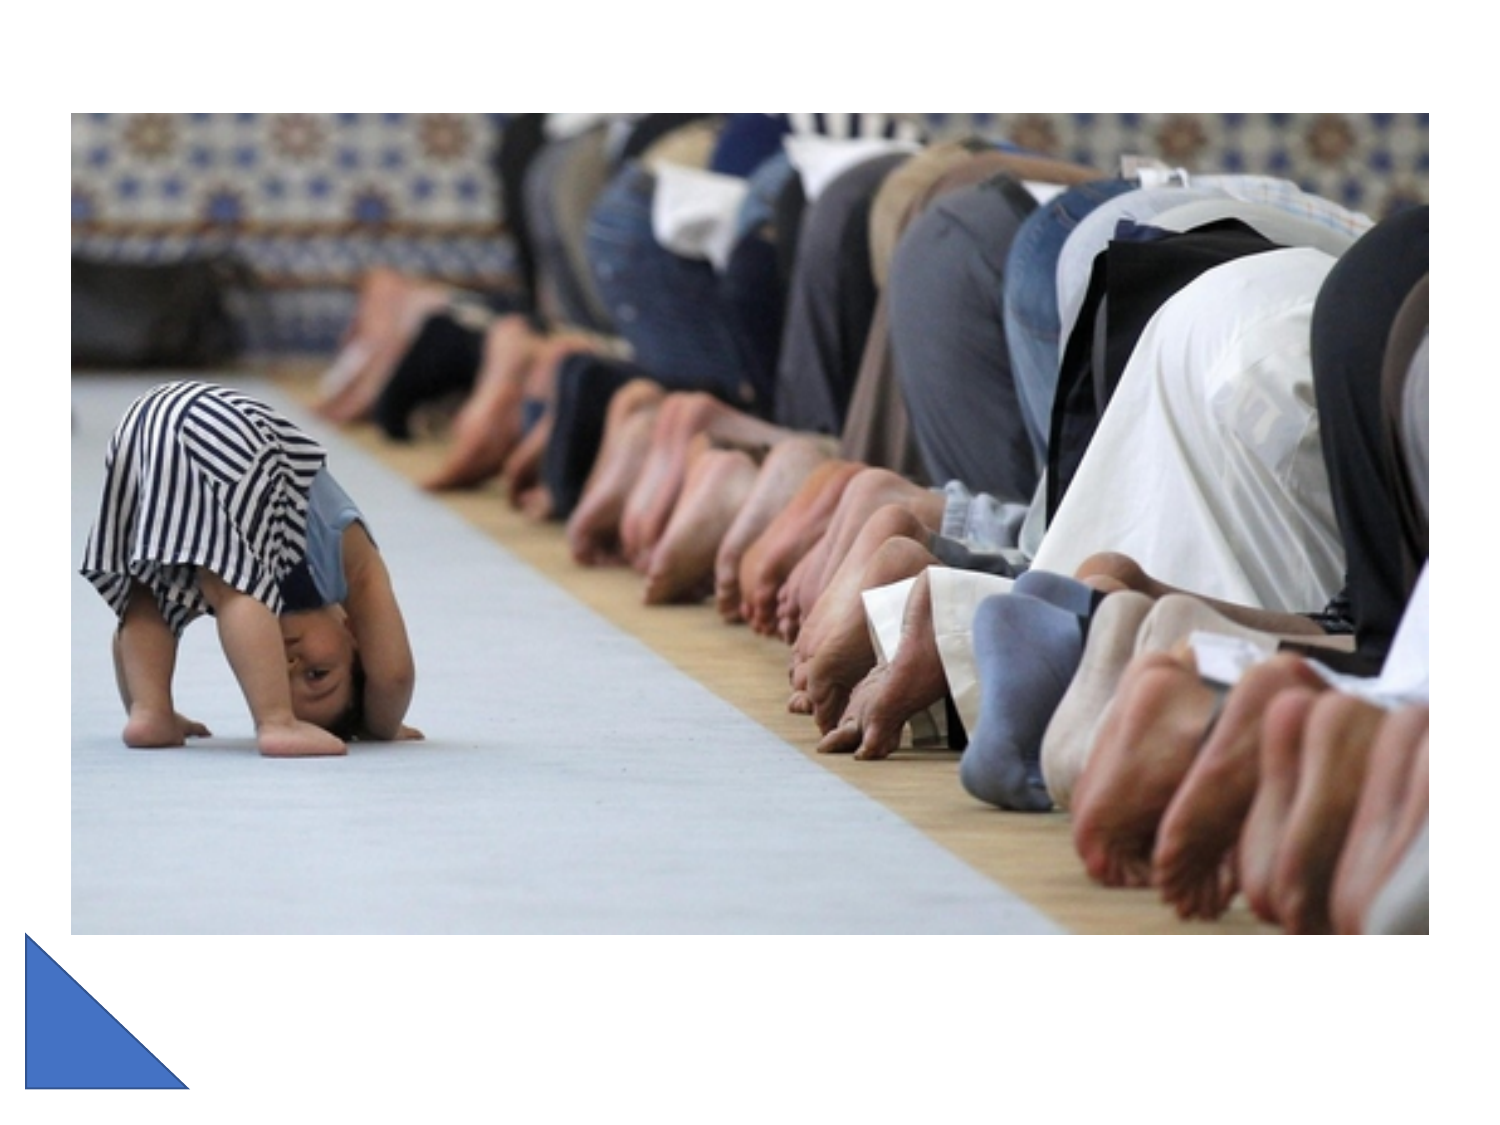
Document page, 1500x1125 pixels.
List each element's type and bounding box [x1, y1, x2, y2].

text_box [25, 932, 191, 1090]
picture [71, 113, 1429, 935]
